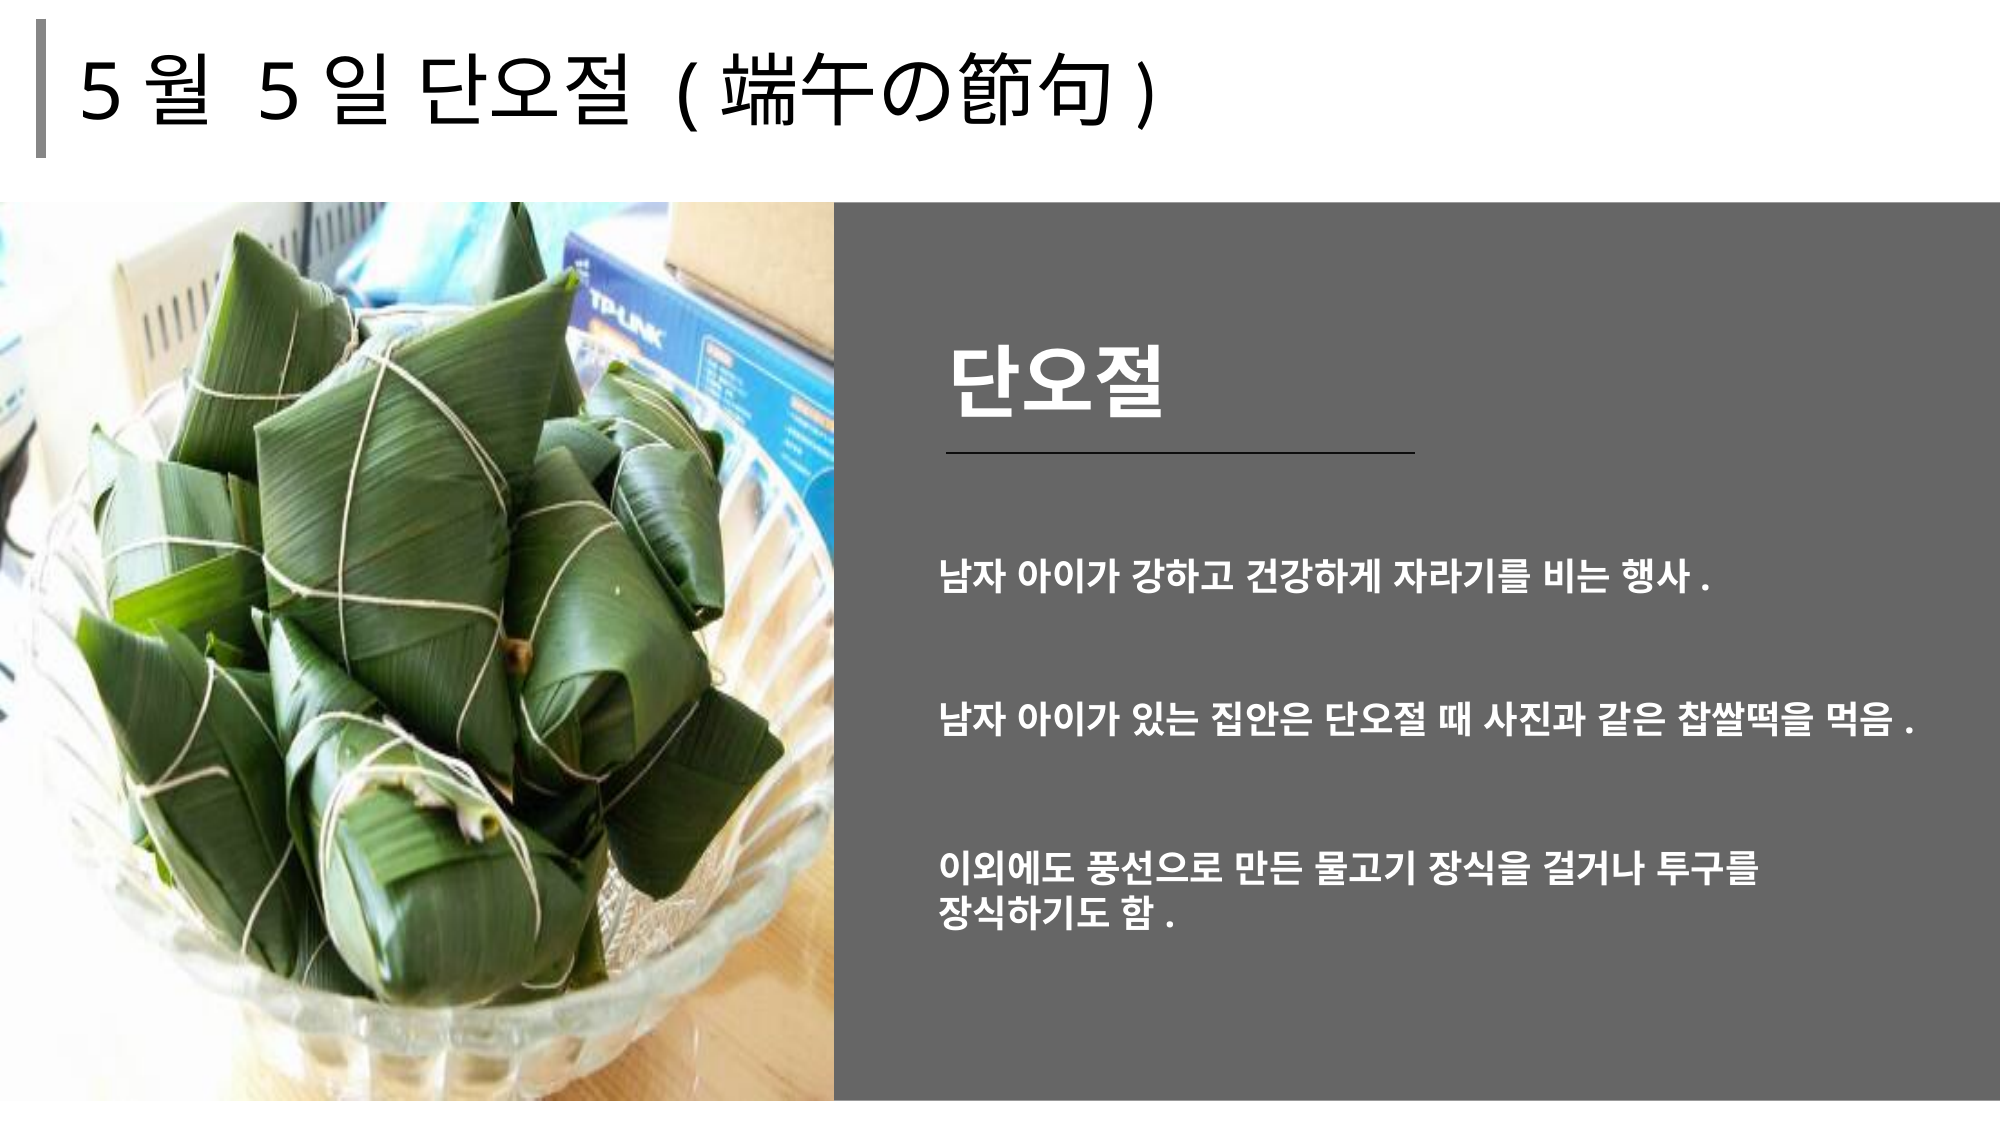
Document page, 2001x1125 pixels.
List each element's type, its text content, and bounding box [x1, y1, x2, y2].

text_box 이외에도 풍선으로 만든 물고기 장식을 걸거나 투구를 장식하기도 함. [923, 837, 1952, 942]
text_box 남자 아이가 강하고 건강하게 자라기를 비는 행사. [923, 545, 1952, 606]
text_box 단오절 [934, 324, 1863, 435]
text_box 5월 5일 단오절 (端午の節句) [63, 33, 1197, 144]
text_box [835, 201, 2000, 1102]
picture [0, 201, 834, 1102]
text_box 남자 아이가 있는 집안은 단오절 때 사진과 같은 찹쌀떡을 먹음. [923, 688, 1952, 749]
